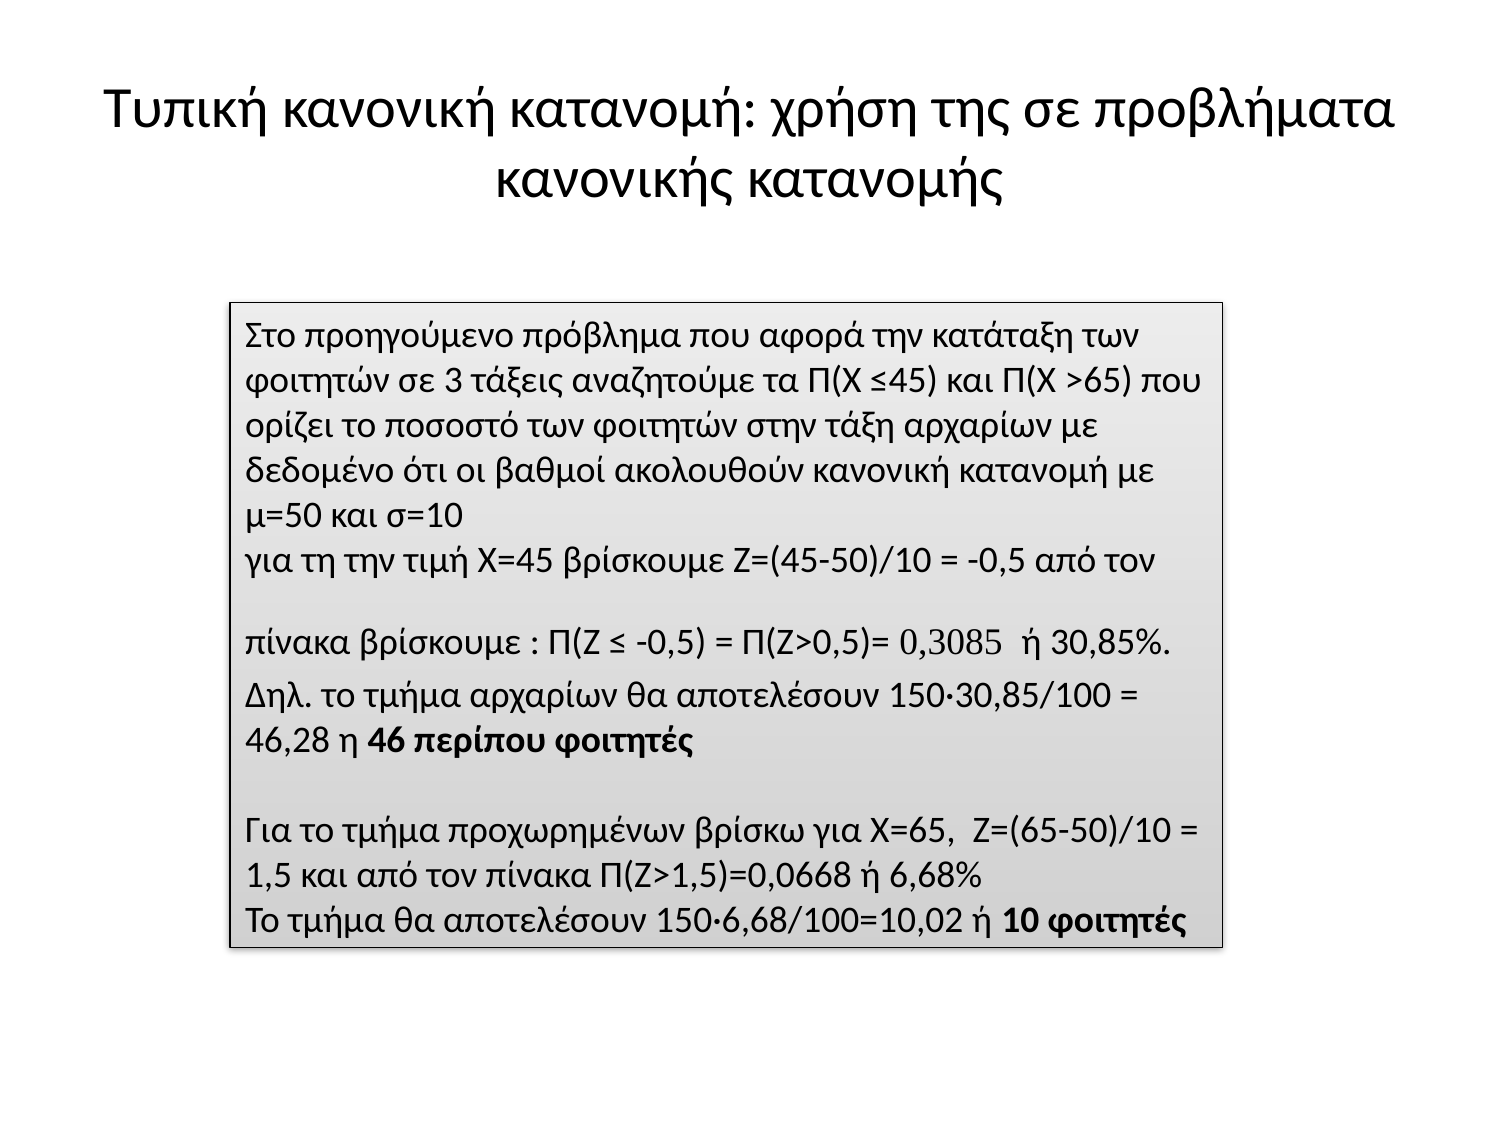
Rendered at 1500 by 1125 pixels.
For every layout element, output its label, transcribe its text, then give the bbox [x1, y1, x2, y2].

text_box Στο προηγούμενο πρόβλημα που αφορά την κατάταξη των φοιτητών σε 3 τάξεις αναζητούμε τα Π(Χ ≤45) και Π(Χ >65) που ορίζει το ποσοστό των φοιτητών στην τάξη αρχαρίων με δεδομένο ότι οι βαθμοί ακολουθούν κανονική κατανομή με μ=50 και σ=10 για τη την τιμή Χ=45 βρίσκουμε Ζ=(45-50)/10 = -0,5 από τον πίνακα βρίσκουμε : Π(Z ≤ -0,5) = Π(Ζ>0,5)= 0,3085 ή 30,85%. Δηλ. το τμήμα αρχαρίων θα αποτελέσουν 150·30,85/100 = 46,28 η 46 περίπου φοιτητές Για το τμήμα προχωρημένων βρίσκω για Χ=65, Ζ=(65-50)/10 = 1,5 και από τον πίνακα Π(Ζ>1,5)=0,0668 ή 6,68% Το τμήμα θα αποτελέσουν 150·6,68/100=10,02 ή 10 φοιτητές [229, 302, 1223, 948]
title Τυπική κανονική κατανομή: χρήση της σε προβλήματα κανονικής κατανομής [75, 45, 1425, 233]
